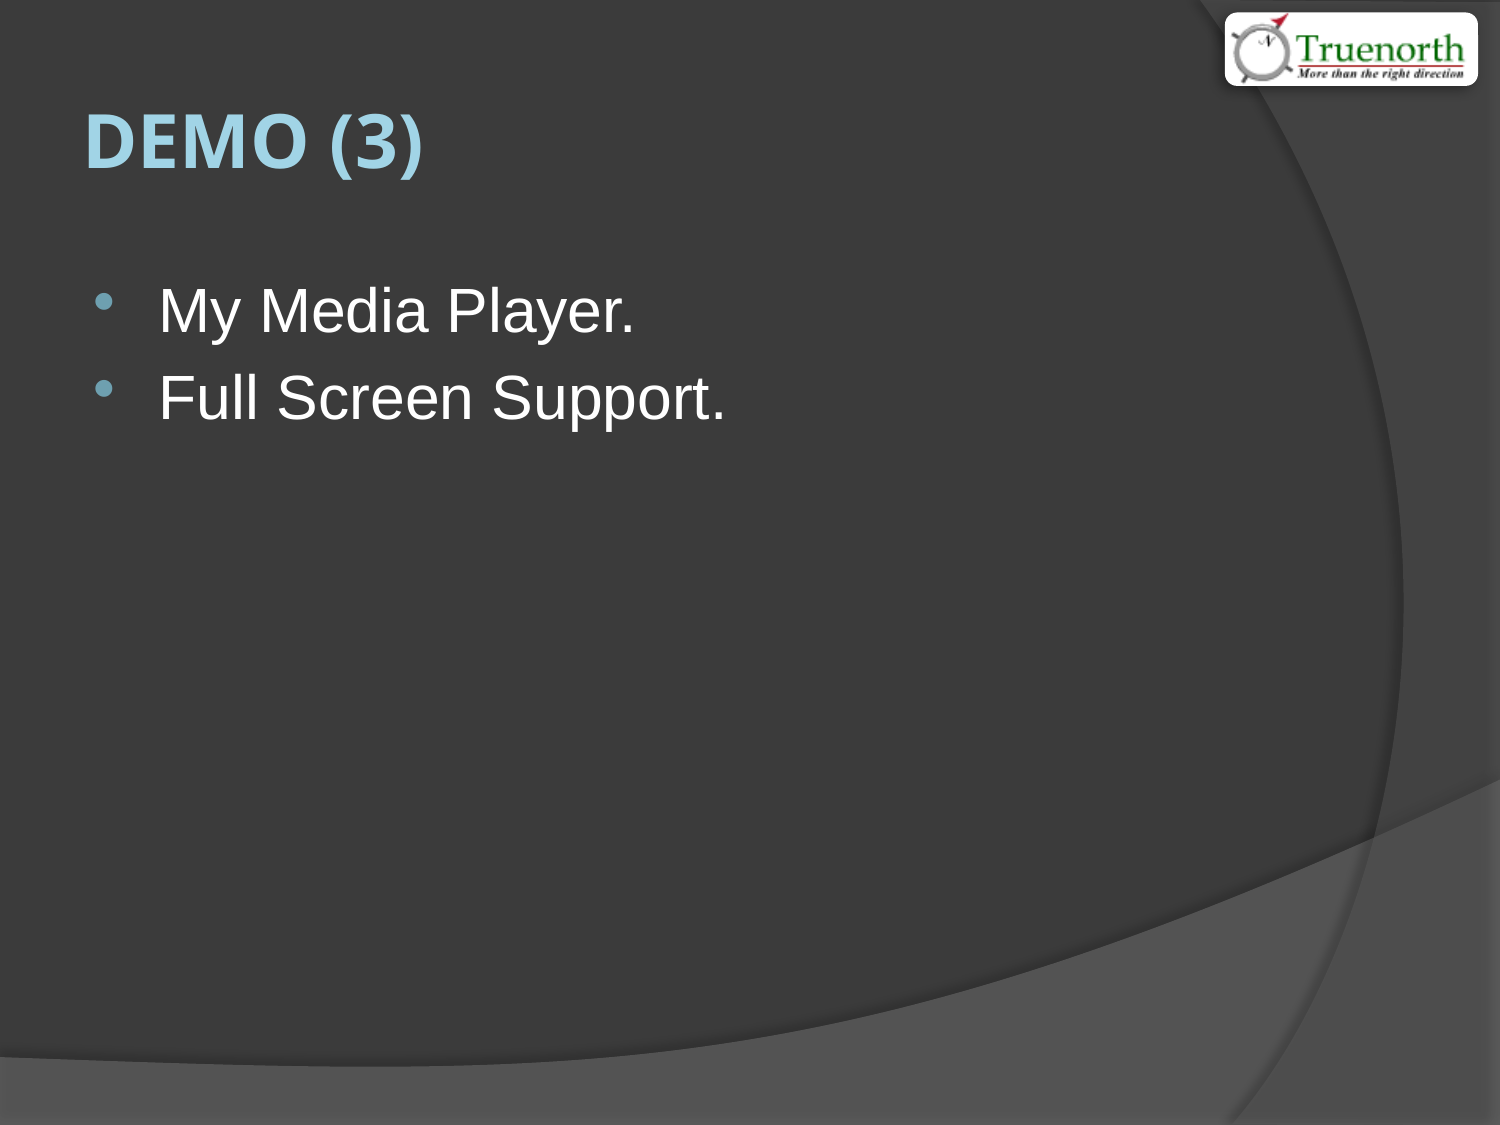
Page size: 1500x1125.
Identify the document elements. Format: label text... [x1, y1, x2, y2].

title Demo (3) [75, 45, 1300, 233]
list My Media Player. Full Screen Support. [75, 262, 1300, 1005]
picture [1224, 12, 1479, 86]
